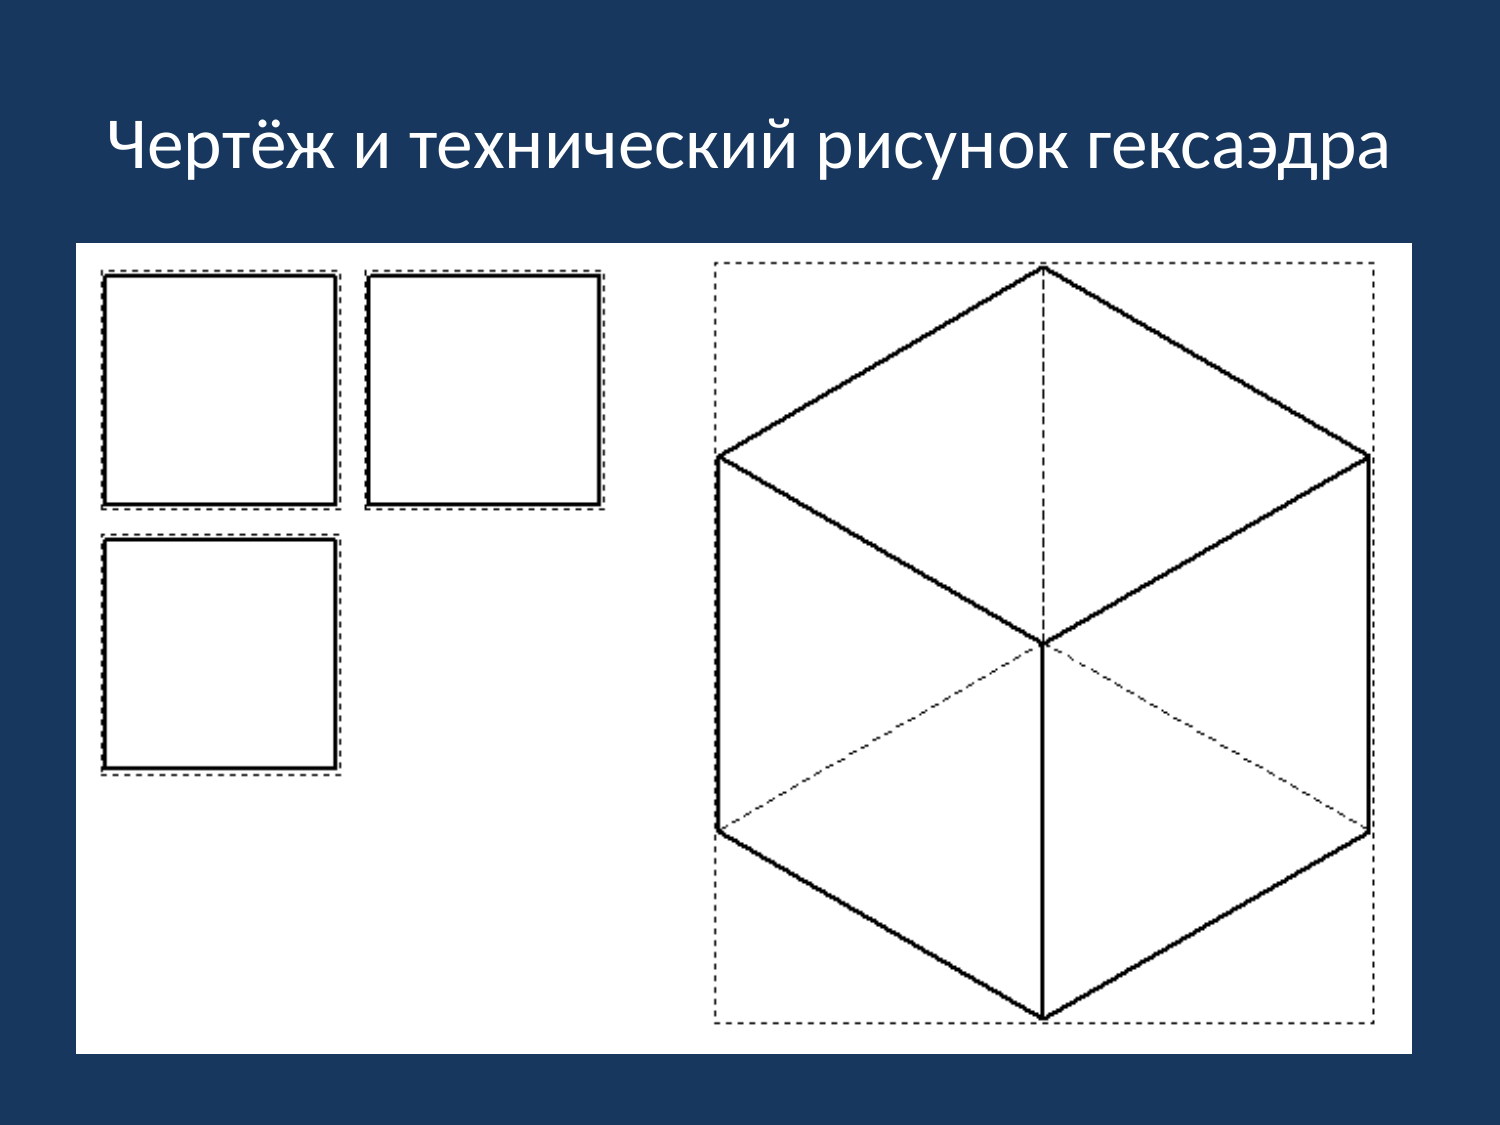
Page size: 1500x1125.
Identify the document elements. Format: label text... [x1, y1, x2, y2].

picture [76, 243, 1412, 1054]
title Чертёж и технический рисунок гексаэдра [75, 45, 1425, 233]
